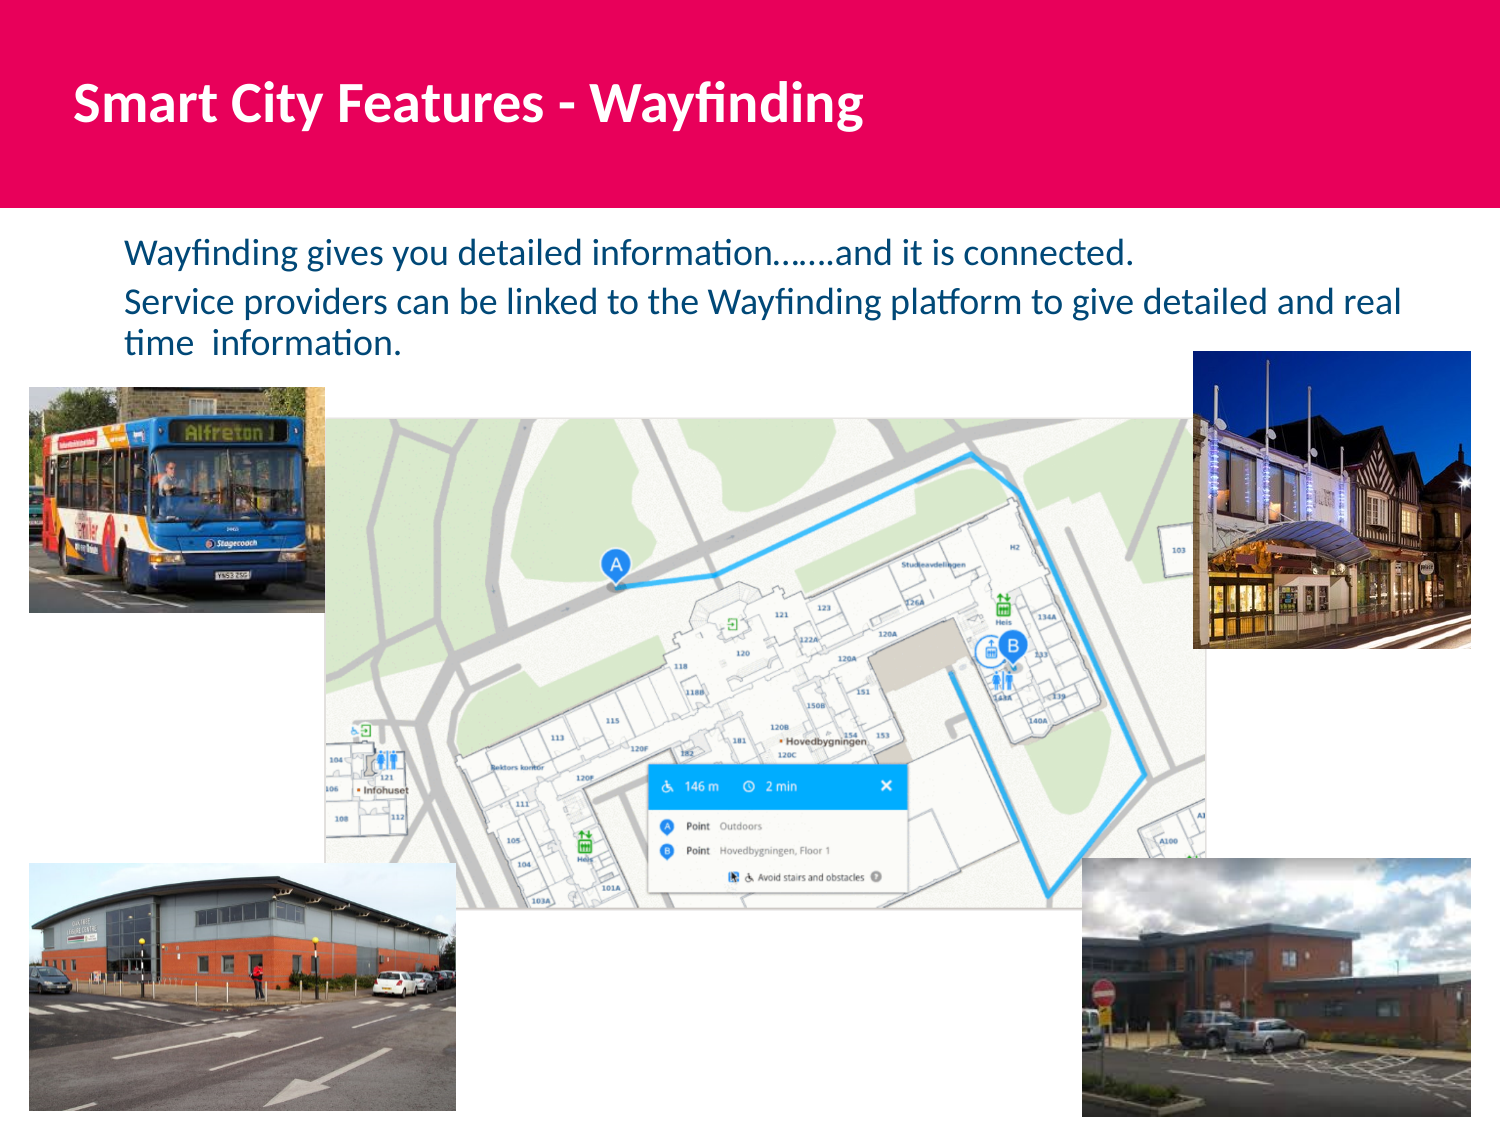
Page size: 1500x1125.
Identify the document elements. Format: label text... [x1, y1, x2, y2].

text_box Wayfinding gives you detailed information…….and it is connected. Service providers can be linked to the Wayfinding platform to give detailed and real time information. [47, 225, 1453, 372]
picture [29, 351, 1500, 1125]
title Smart City Features - Wayfinding [0, 0, 1500, 207]
